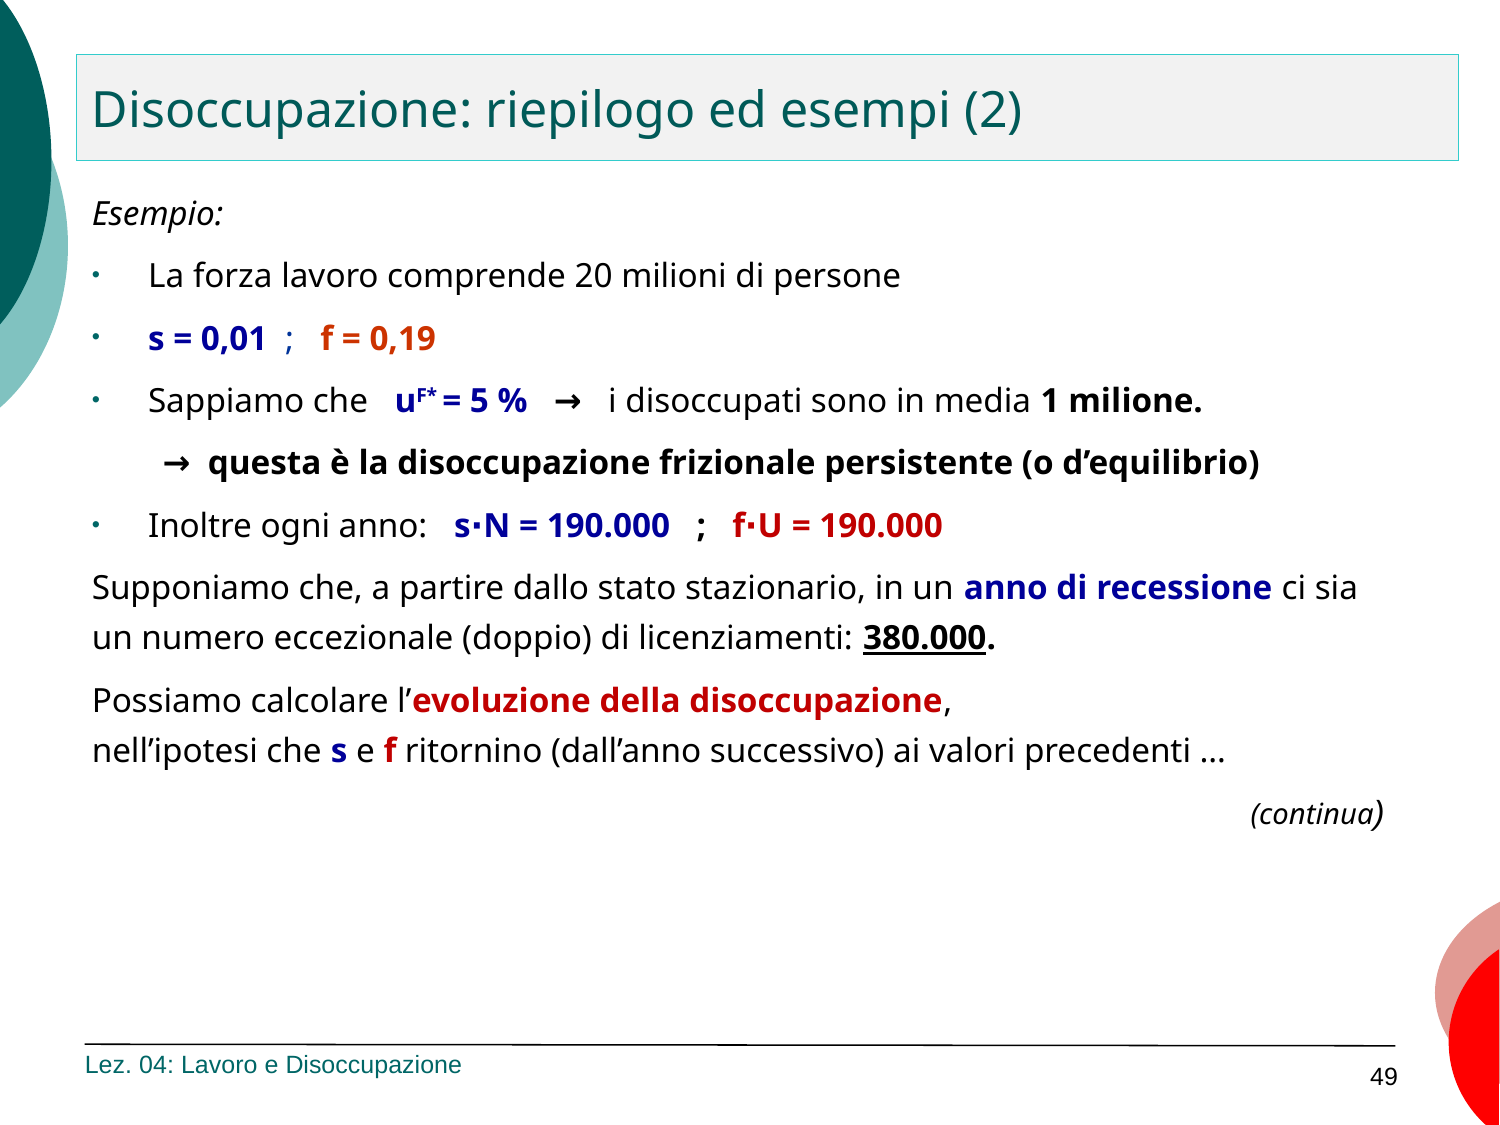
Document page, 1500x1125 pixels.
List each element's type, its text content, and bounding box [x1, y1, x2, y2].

footer Lez. 04: Lavoro e Disoccupazione [69, 1036, 662, 1086]
list Esempio: La forza lavoro comprende 20 milioni di persone s = 0,01 ; f = 0,19 Sappiamo che uF* = 5 % → i disoccupati sono in media 1 milione. → questa è la disoccupazione frizionale persistente (o d’equilibrio) Inoltre ogni anno: s∙N = 190.000 ; f∙U = 190.000 Supponiamo che, a partire dallo stato stazionario, in un anno di recessione ci sia un numero eccezionale (doppio) di licenziamenti: 380.000. Possiamo calcolare l’evoluzione della disoccupazione, nell’ipotesi che s e f ritornino (dall’anno successivo) ai valori precedenti … (continua) [76, 184, 1400, 1059]
title Disoccupazione: riepilogo ed esempi (2) [76, 54, 1459, 161]
